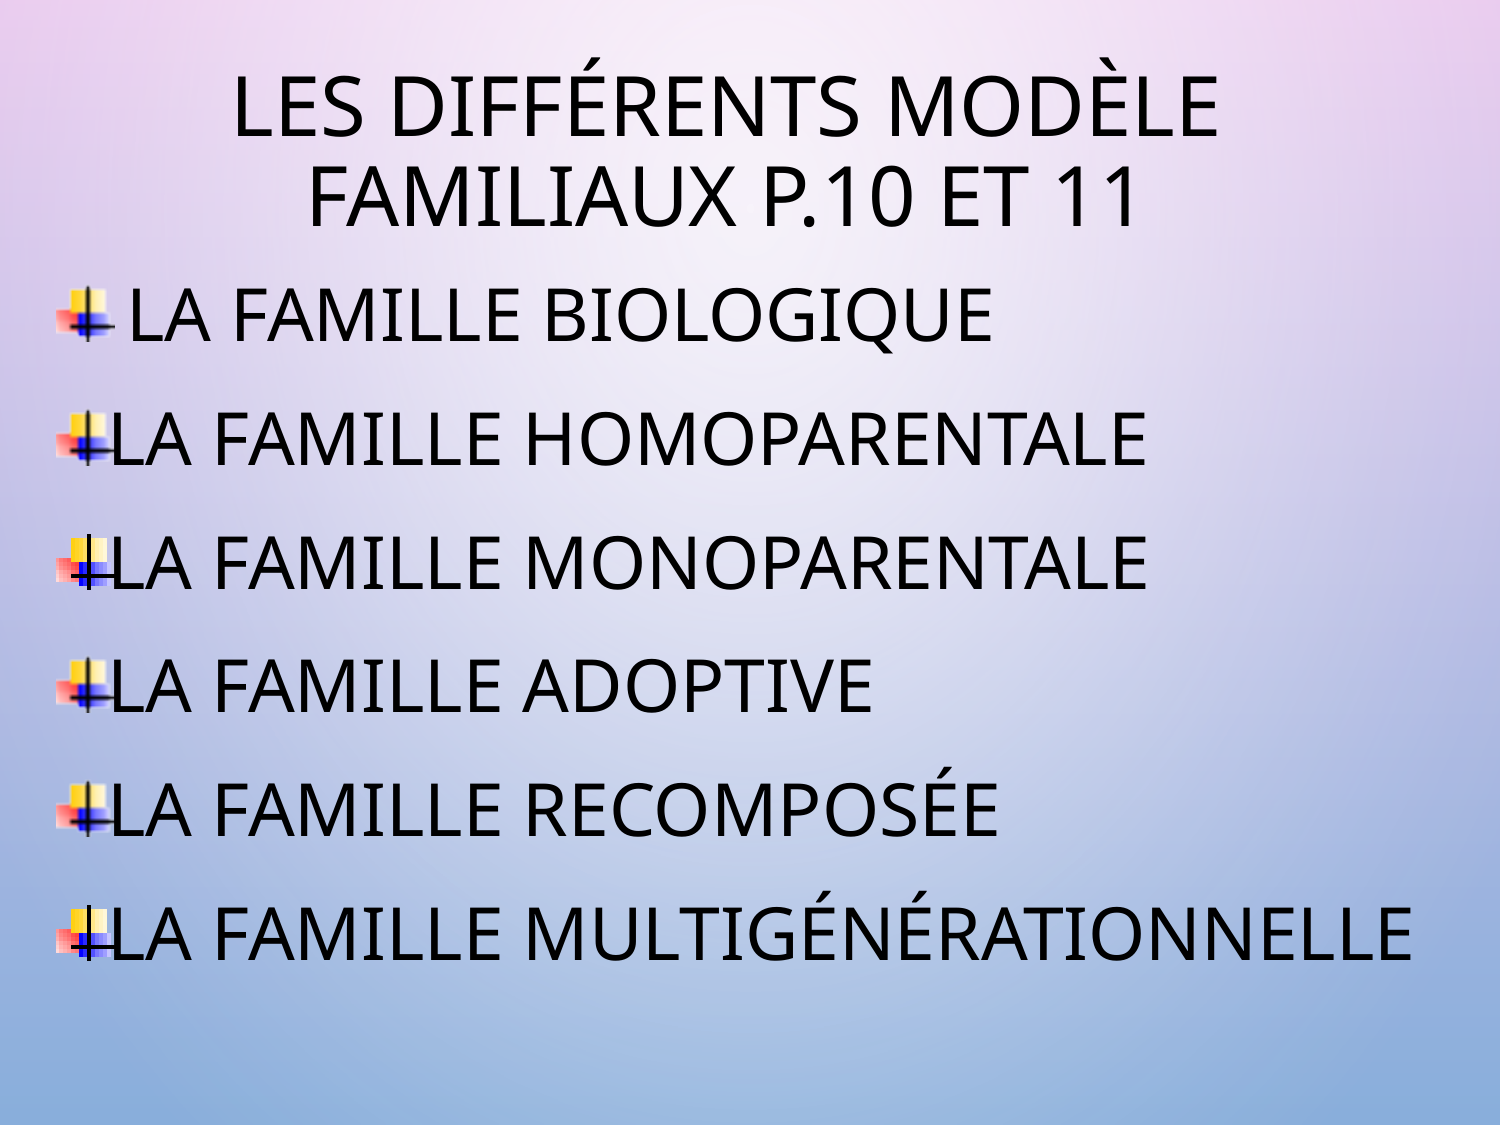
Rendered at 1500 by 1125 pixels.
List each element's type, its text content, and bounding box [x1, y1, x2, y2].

picture [56, 654, 115, 713]
picture [56, 778, 115, 837]
picture [56, 407, 115, 466]
picture [56, 901, 115, 961]
picture [56, 283, 115, 342]
list La famille biologique La famille homoparentale La famille monoparentale La famille adoptive La famille recomposée La famille multigénérationnelle [41, 243, 1447, 1083]
picture [56, 530, 115, 590]
title Les différents modèle familiaux p.10 et 11 [41, 54, 1412, 243]
